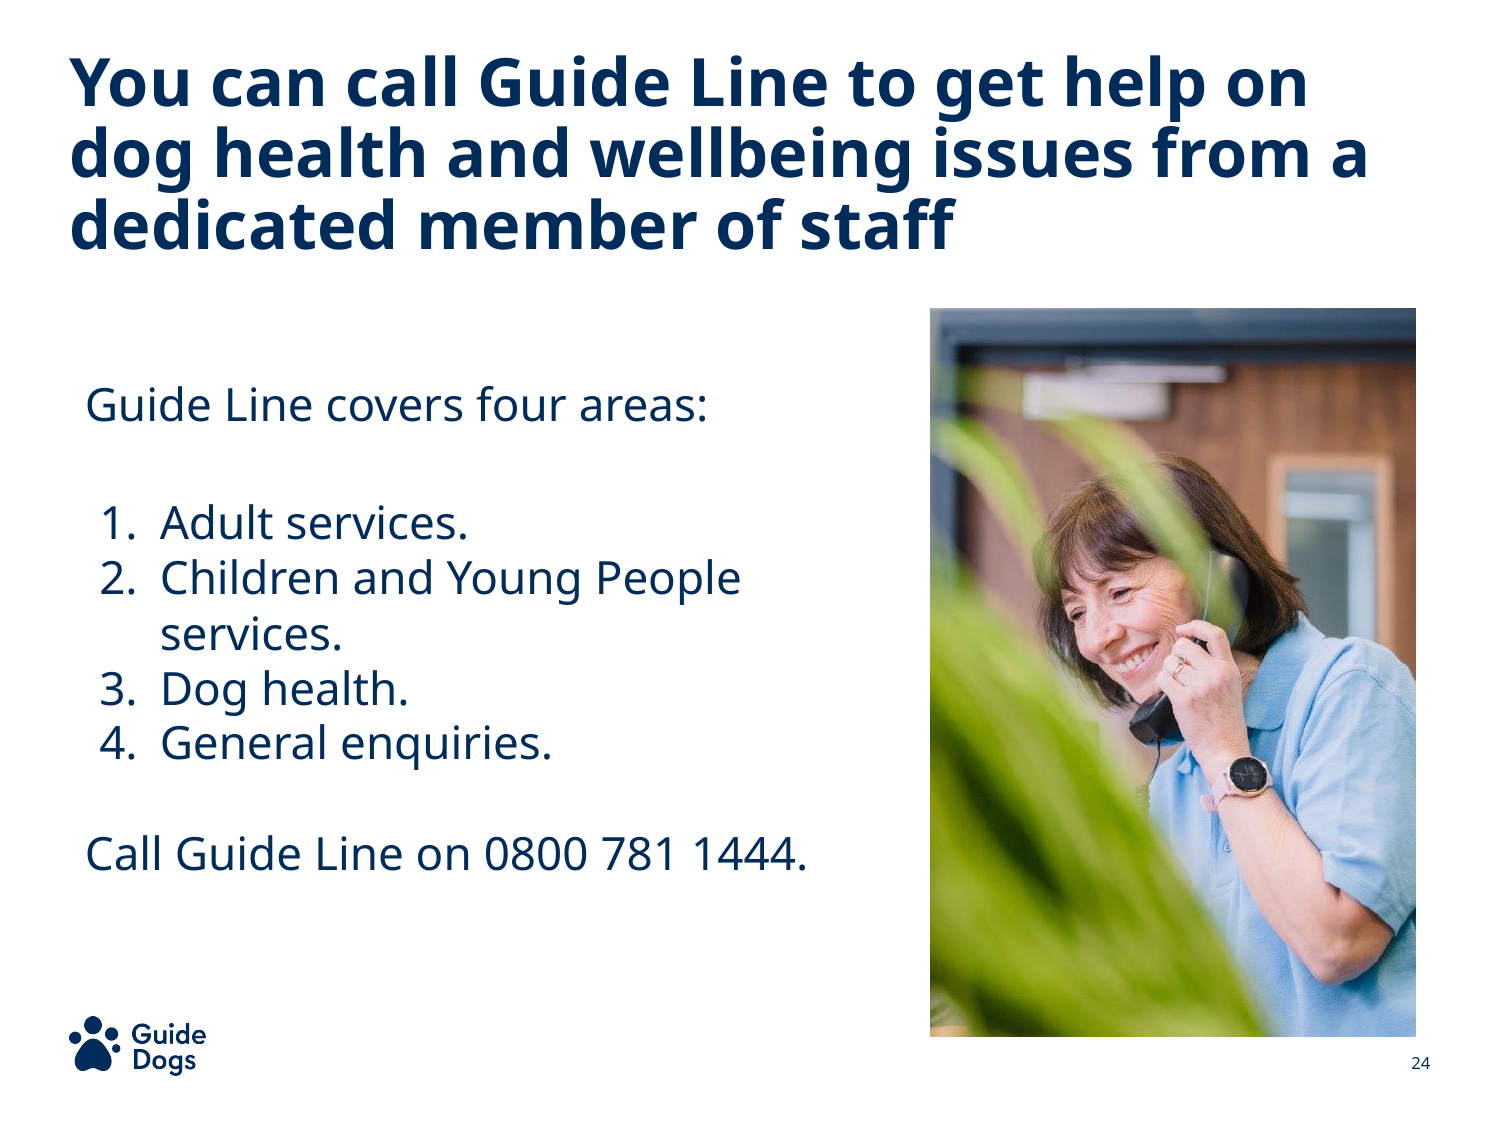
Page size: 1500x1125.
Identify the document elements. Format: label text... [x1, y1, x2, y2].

slide_number ‹#› [1383, 1052, 1431, 1078]
text_box Guide Line covers four areas: Adult services. Children and Young People services. Dog health. General enquiries. Call Guide Line on 0800 781 1444. [69, 352, 895, 1125]
list You can call Guide Line to get help on dog health and wellbeing issues from a dedicated member of staff [69, 48, 1431, 202]
picture [929, 308, 1416, 1037]
